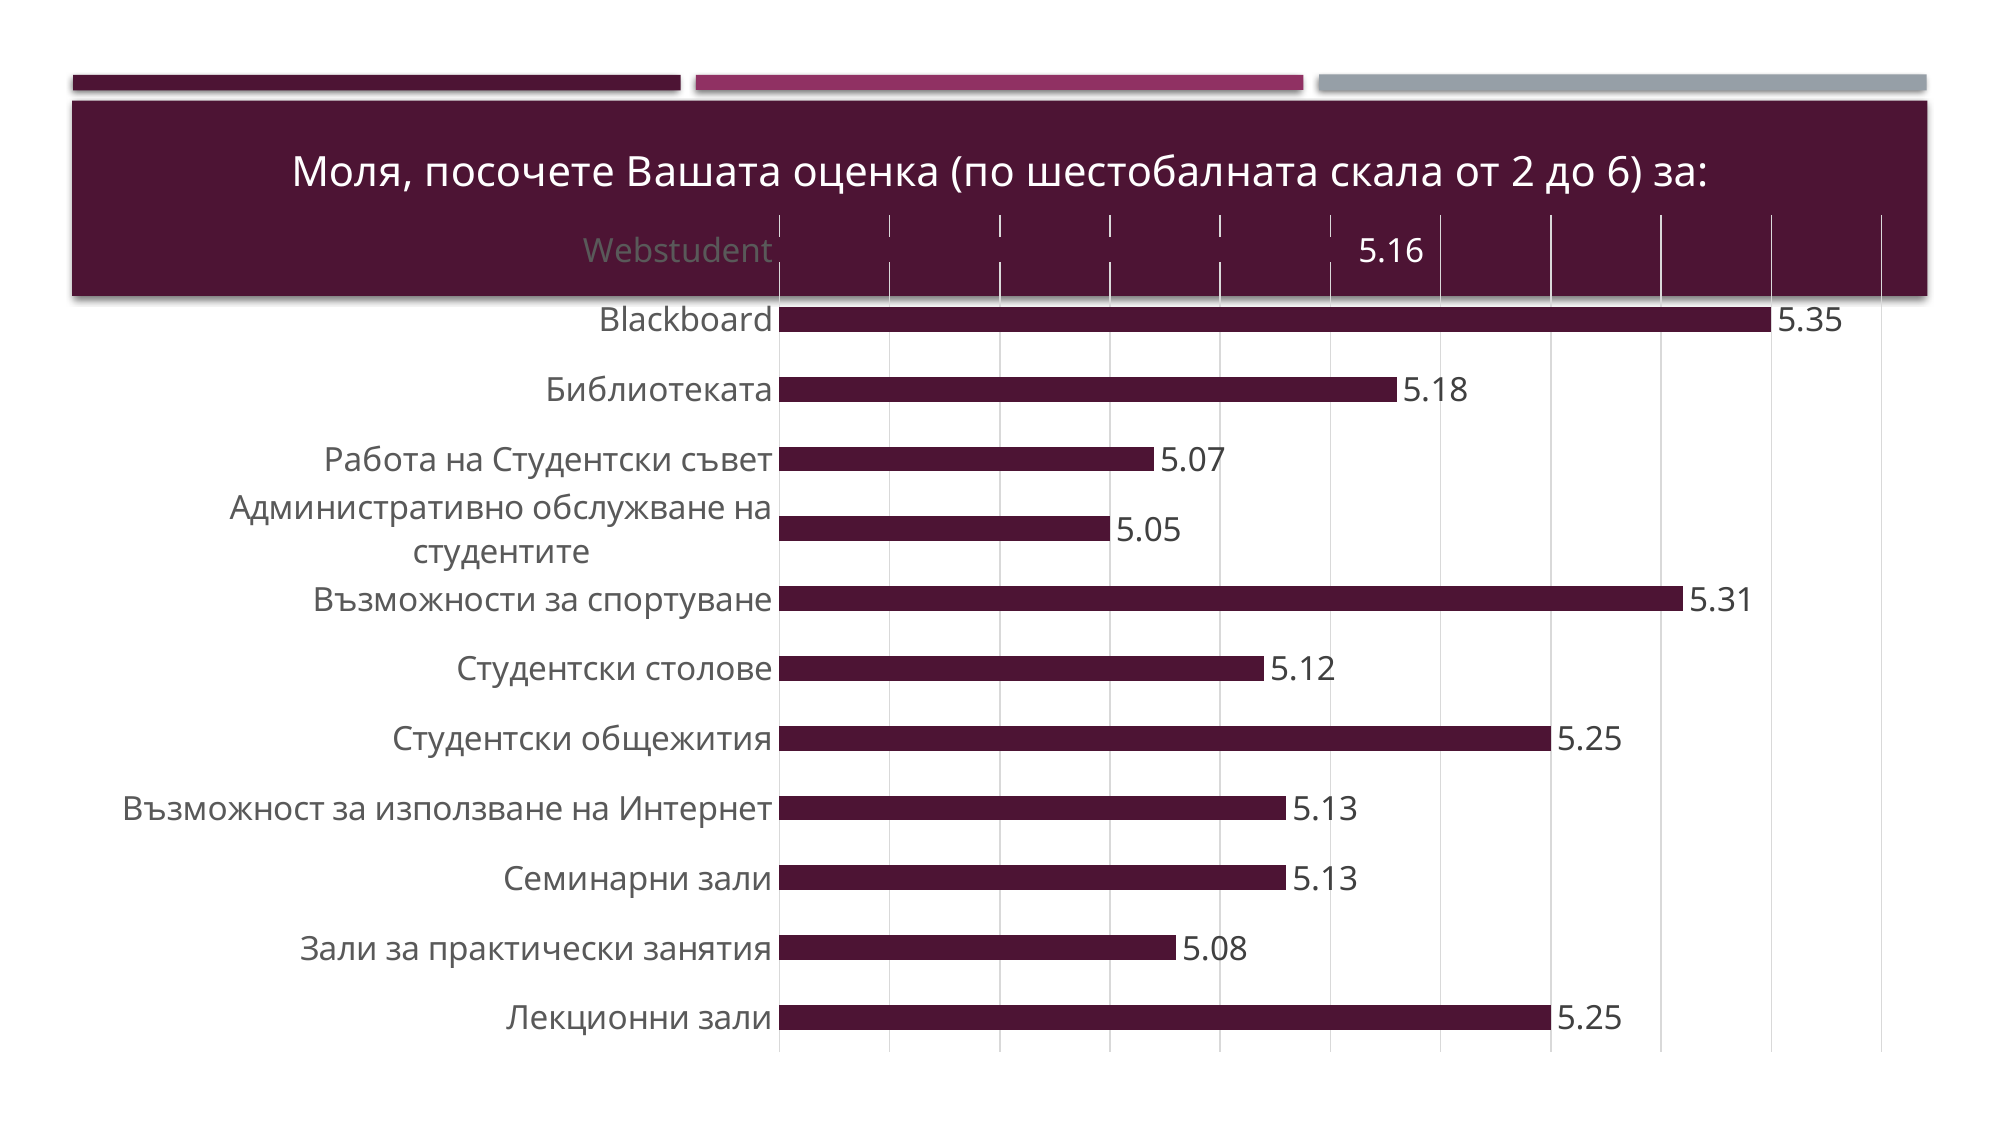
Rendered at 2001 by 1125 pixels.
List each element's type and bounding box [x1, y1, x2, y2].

chart [94, 100, 1906, 1076]
